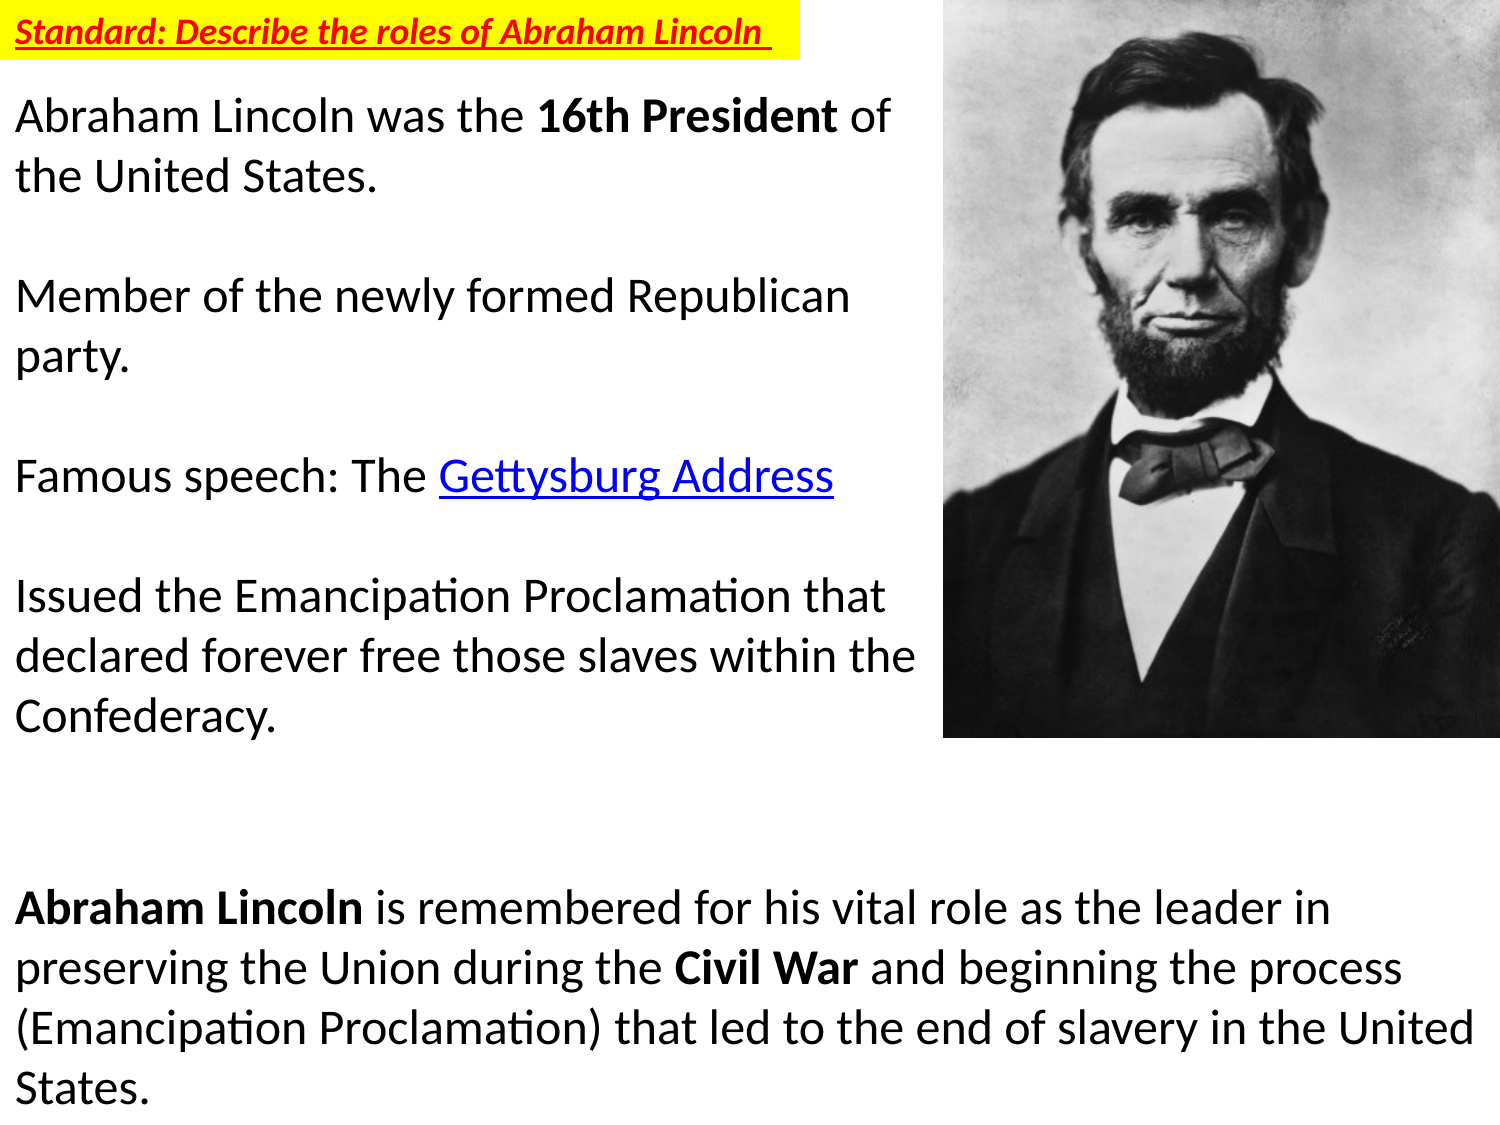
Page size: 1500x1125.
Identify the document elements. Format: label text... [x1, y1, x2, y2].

text_box Standard: Describe the roles of Abraham Lincoln [0, 0, 800, 60]
text_box Abraham Lincoln was the 16th President of the United States. Member of the newly formed Republican party. Famous speech: The Gettysburg Address Issued the Emancipation Proclamation that declared forever free those slaves within the Confederacy. [0, 74, 950, 750]
picture [943, 0, 1500, 738]
text_box Abraham Lincoln is remembered for his vital role as the leader in preserving the Union during the Civil War and beginning the process (Emancipation Proclamation) that led to the end of slavery in the United States. [0, 867, 1500, 1123]
